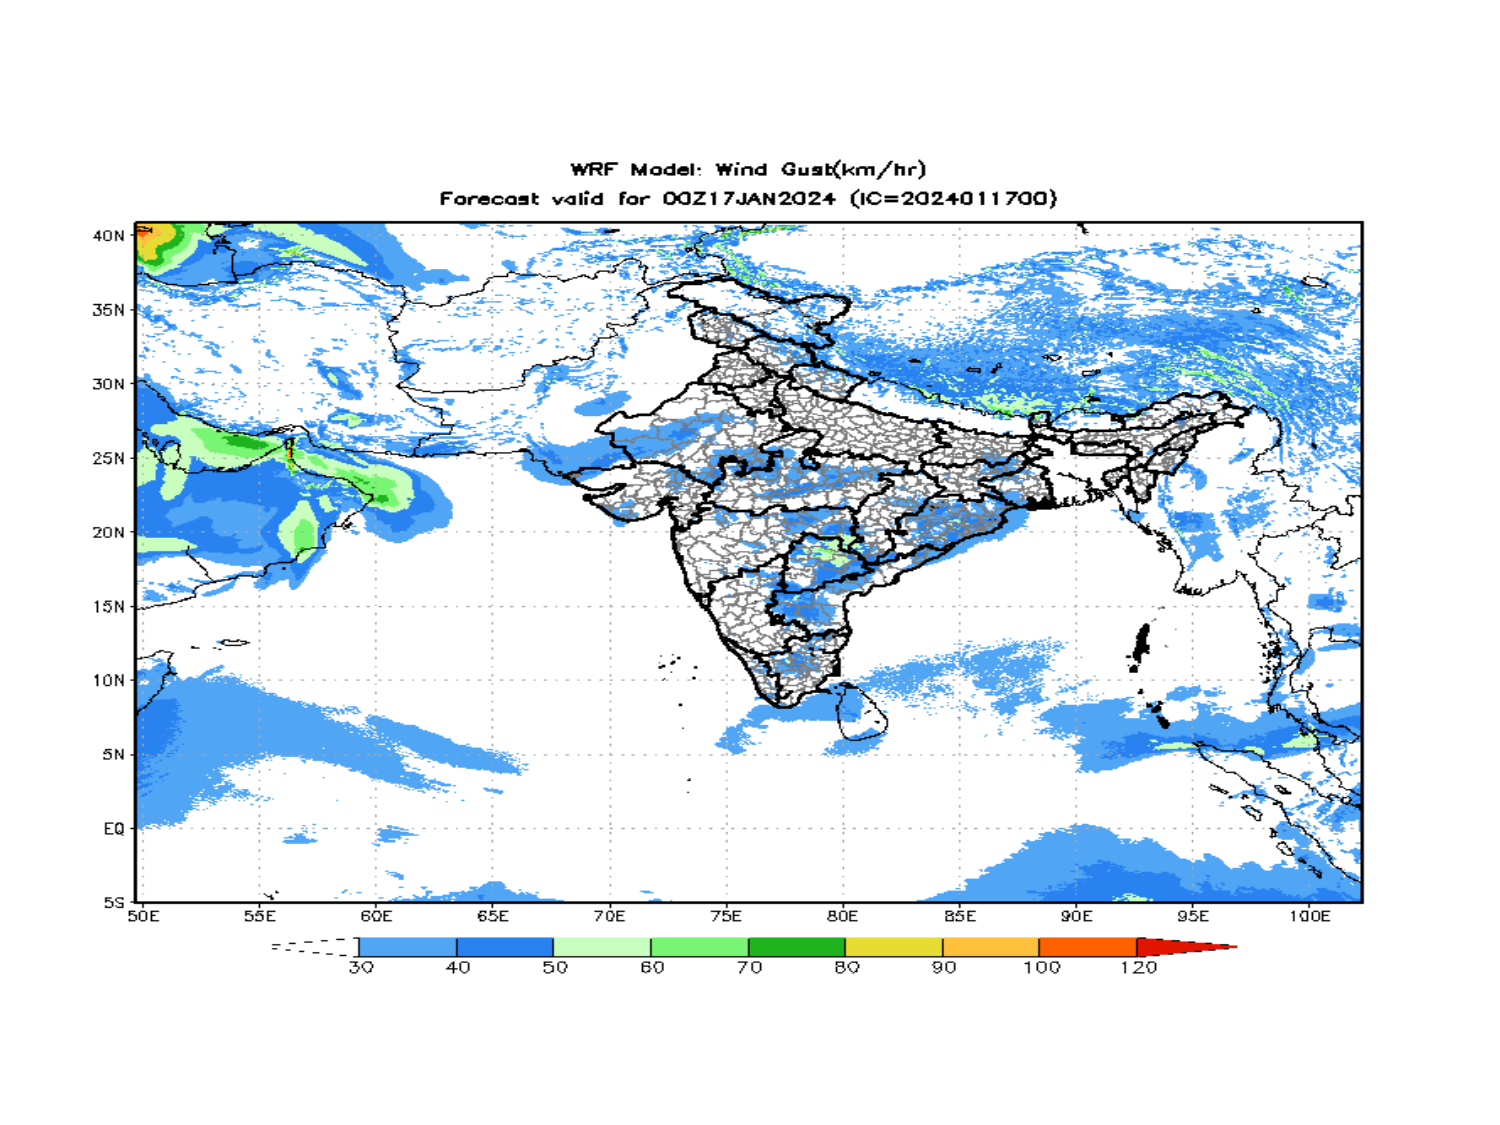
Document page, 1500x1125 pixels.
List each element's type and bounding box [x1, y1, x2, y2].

picture [74, 149, 1426, 976]
